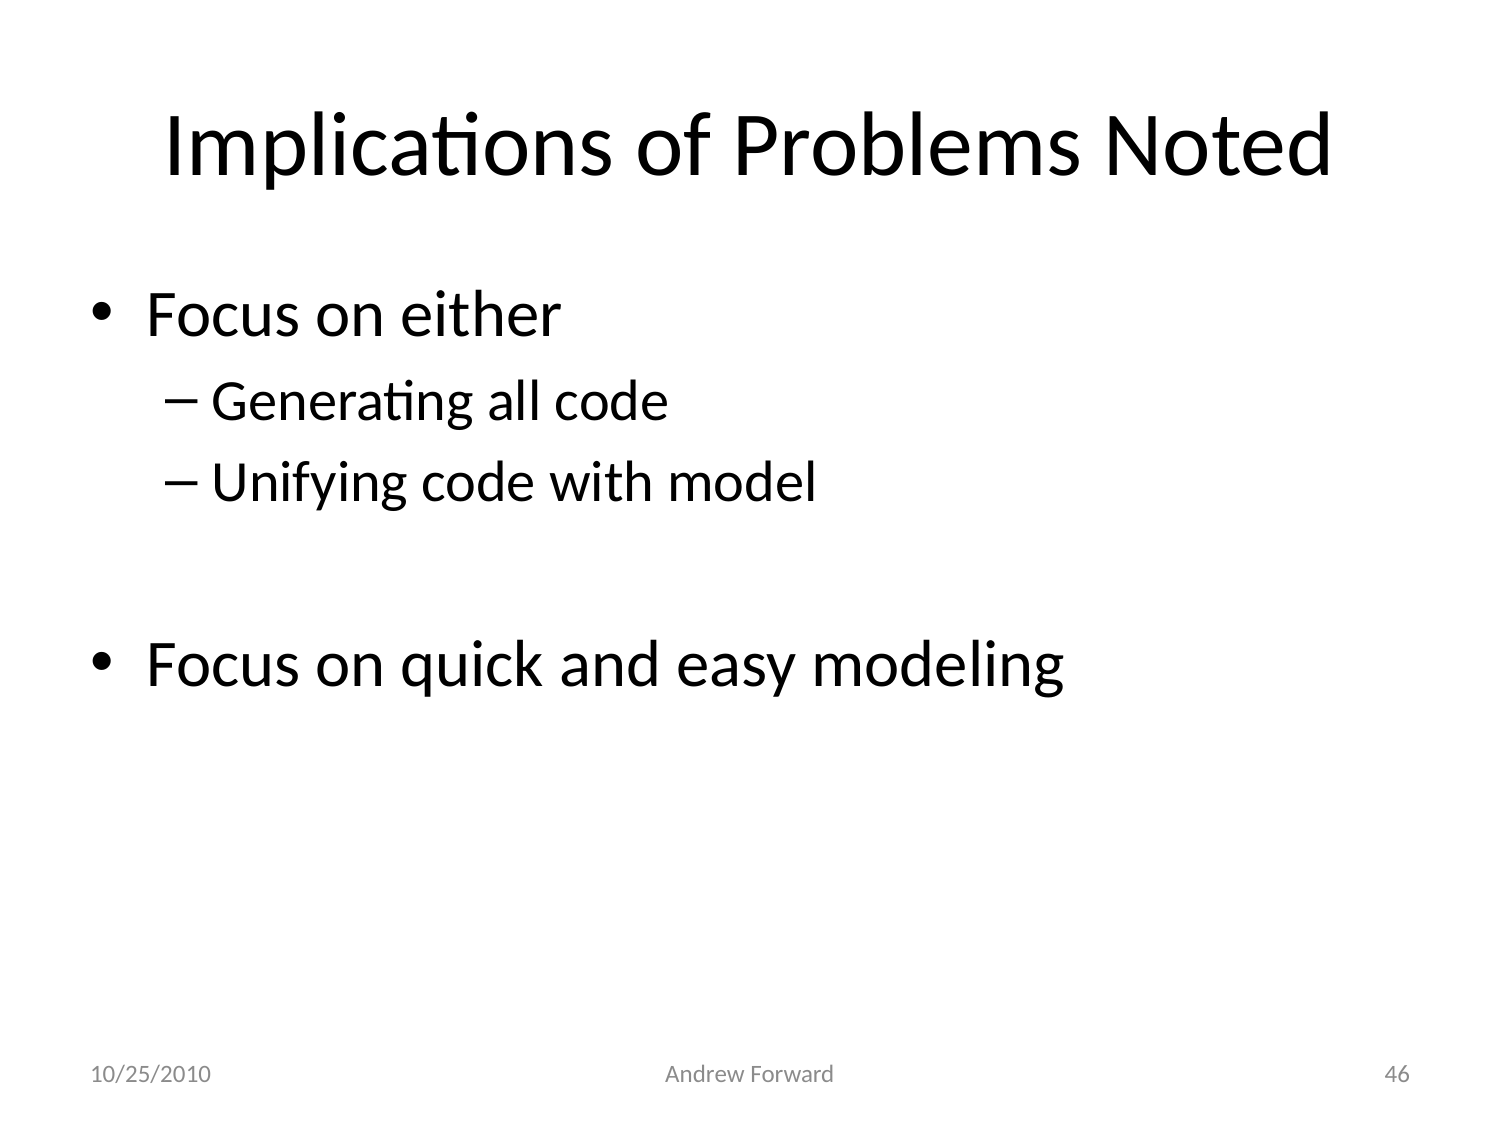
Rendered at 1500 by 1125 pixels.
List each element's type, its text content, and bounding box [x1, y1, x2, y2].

title Implications of Problems Noted [74, 44, 1426, 233]
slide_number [75, 1042, 425, 1103]
list Focus on either Generating all code Unifying code with model Focus on quick and easy modeling [74, 262, 1426, 1006]
footer Andrew Forward [512, 1042, 988, 1103]
slide_number 46 [1074, 1042, 1425, 1103]
